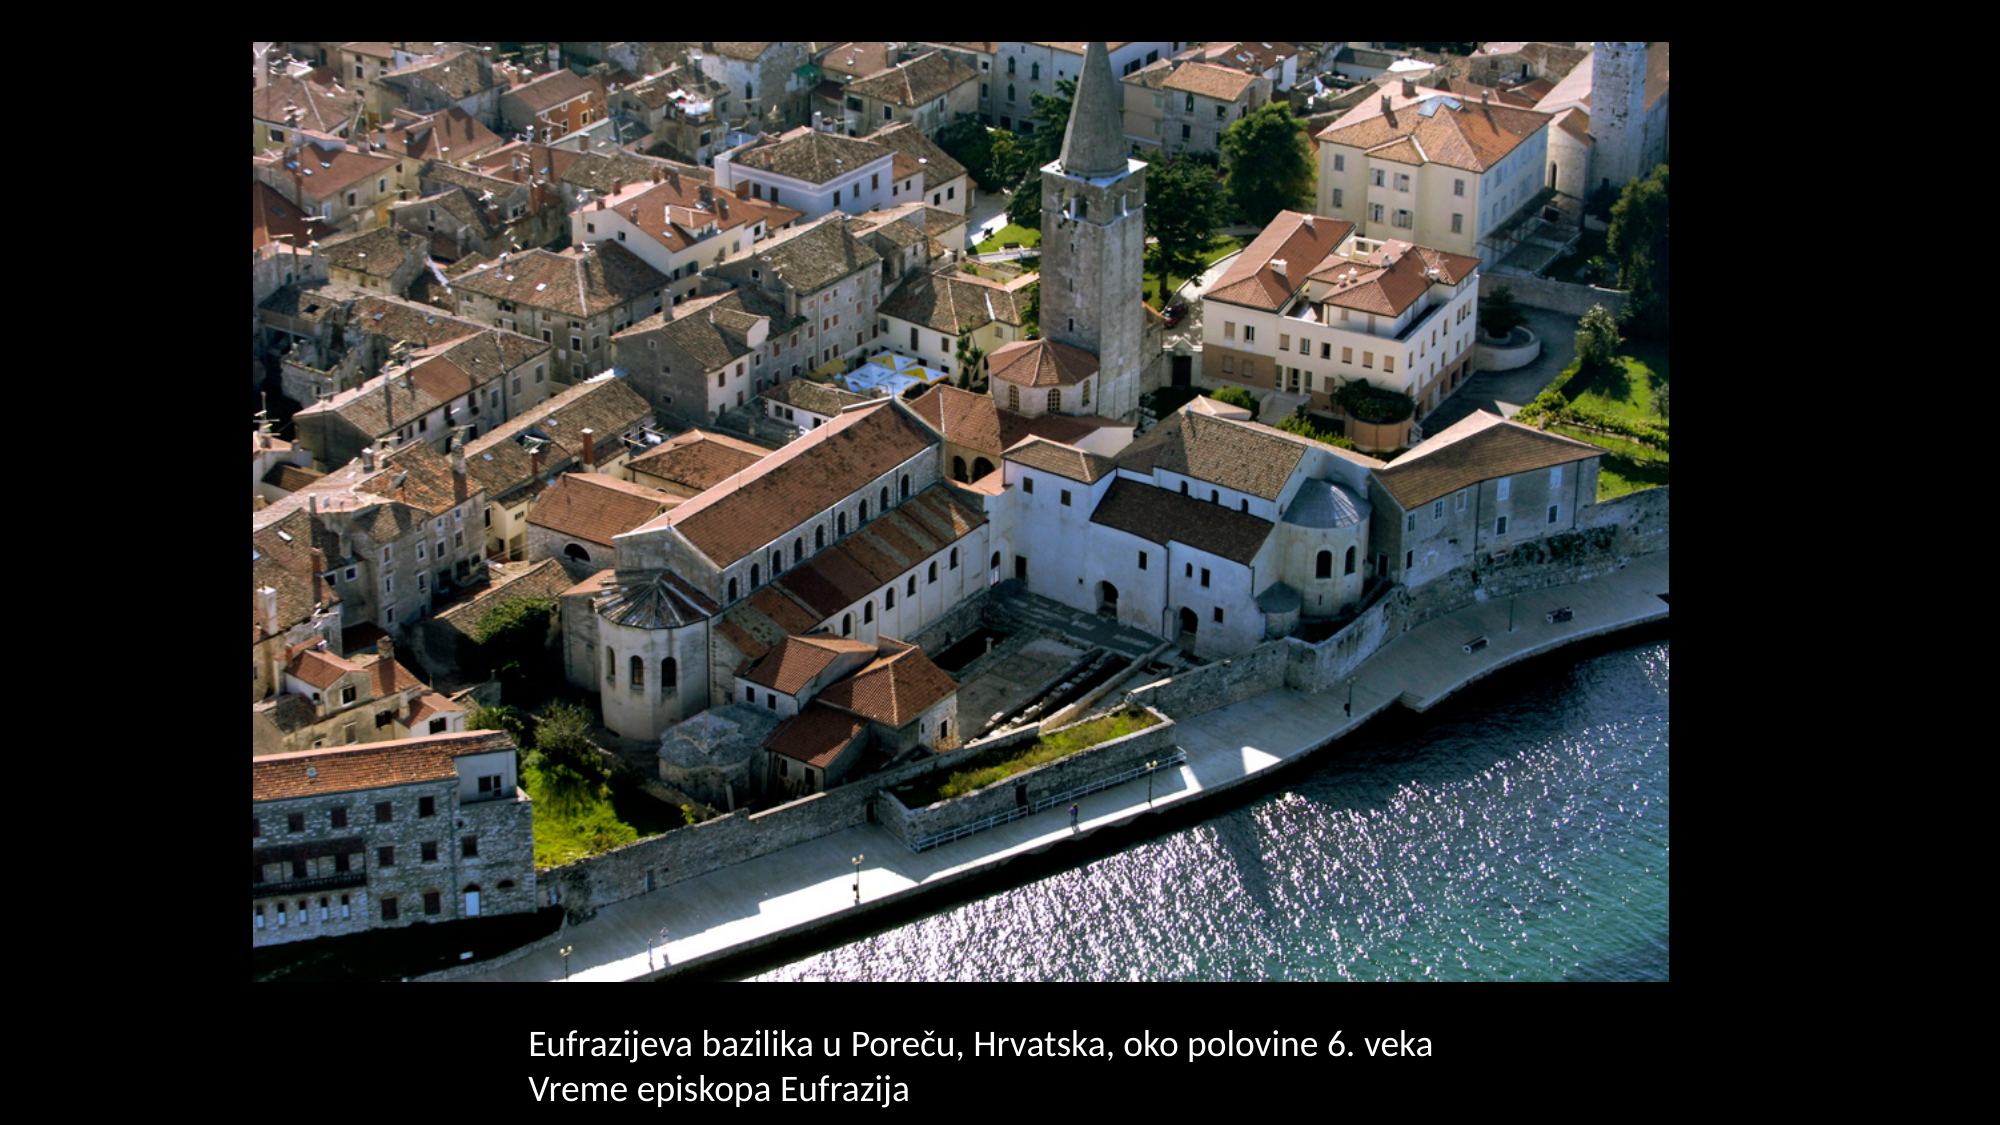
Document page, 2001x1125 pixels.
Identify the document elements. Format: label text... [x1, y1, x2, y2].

picture [253, 42, 1669, 982]
text_box Eufrazijeva bazilika u Poreču, Hrvatska, oko polovine 6. veka Vreme episkopa Eufrazija [513, 1011, 1487, 1117]
